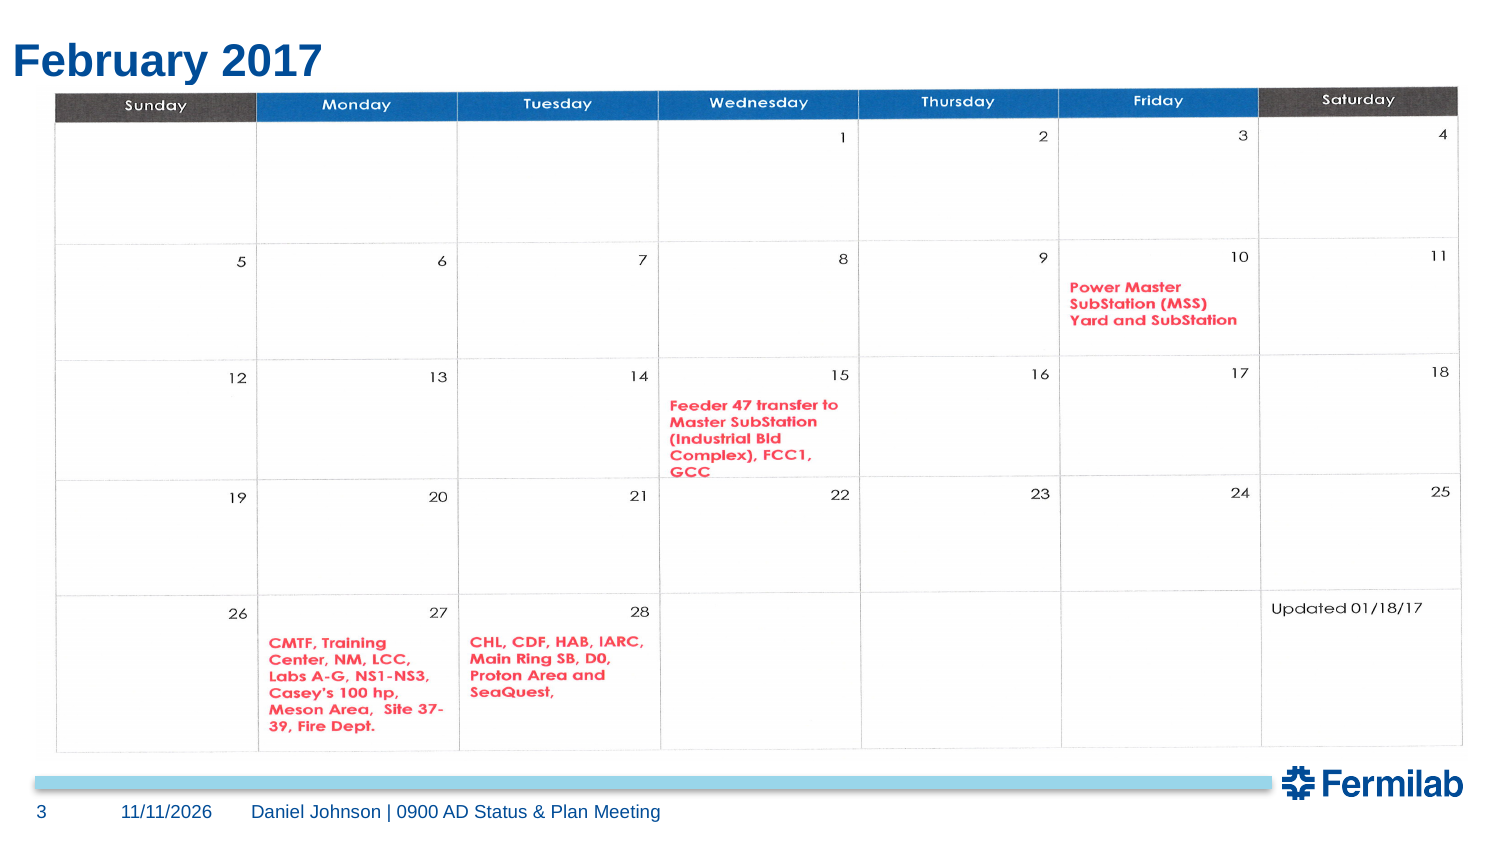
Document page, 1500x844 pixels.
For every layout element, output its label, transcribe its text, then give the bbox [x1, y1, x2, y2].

footer Daniel Johnson | 0900 AD Status & Plan Meeting [251, 800, 1279, 831]
picture [1282, 766, 1463, 800]
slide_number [120, 800, 232, 830]
slide_number 3 [36, 800, 105, 830]
picture [36, 85, 1468, 761]
title February 2017 [12, 32, 1438, 86]
